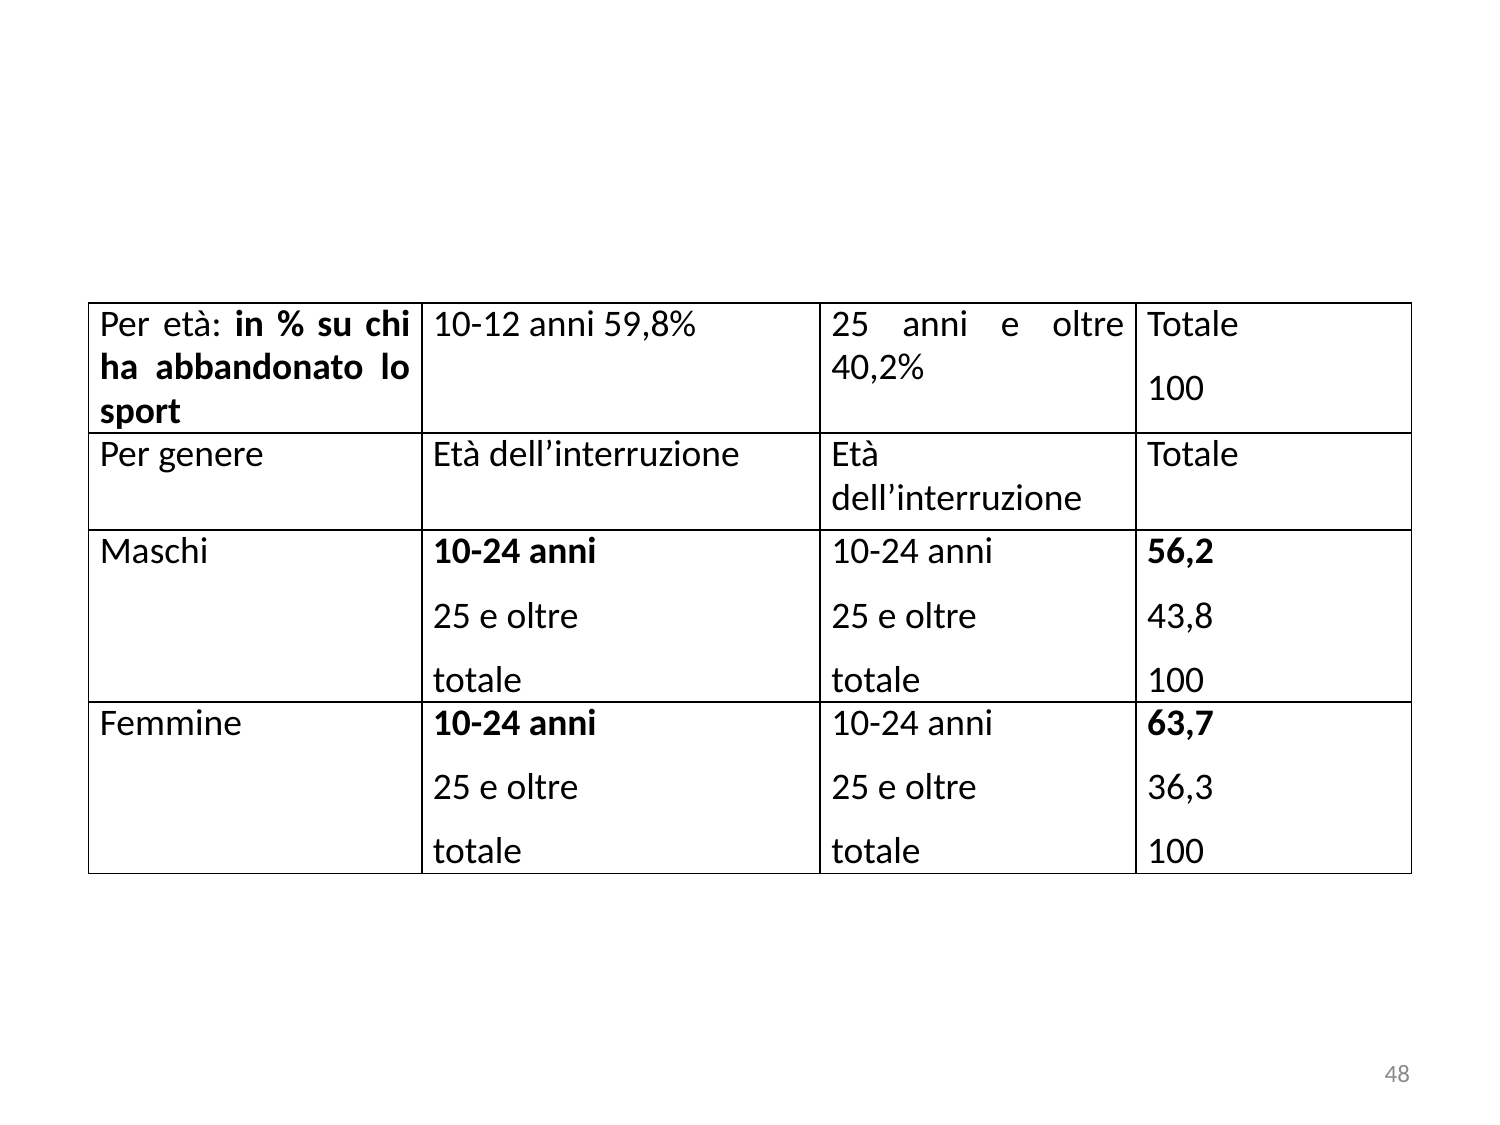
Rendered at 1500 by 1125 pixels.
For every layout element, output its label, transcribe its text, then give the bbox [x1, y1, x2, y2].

table_cell Età dell’interruzione [423, 434, 819, 529]
table_header Totale 100 [1137, 304, 1411, 432]
table_header Per età: in % su chi ha abbandonato lo sport [89, 304, 421, 432]
table_cell 10-24 anni 25 e oltre totale [821, 703, 1135, 873]
table_cell 10-24 anni 25 e oltre totale [423, 703, 819, 873]
table_cell Per genere [89, 434, 421, 529]
table_cell Femmine [89, 703, 421, 873]
table_header 25 anni e oltre 40,2% [821, 304, 1135, 432]
slide_number 48 [1074, 1042, 1425, 1103]
table_cell 63,7 36,3 100 [1137, 703, 1411, 873]
table_cell Totale [1137, 434, 1411, 529]
table_cell 56,2 43,8 100 [1137, 531, 1411, 701]
table_cell 10-24 anni 25 e oltre totale [423, 531, 819, 701]
table_cell Età dell’interruzione [821, 434, 1135, 529]
table_cell 10-24 anni 25 e oltre totale [821, 531, 1135, 701]
table_cell Maschi [89, 531, 421, 701]
table_header 10-12 anni 59,8% [423, 304, 819, 432]
